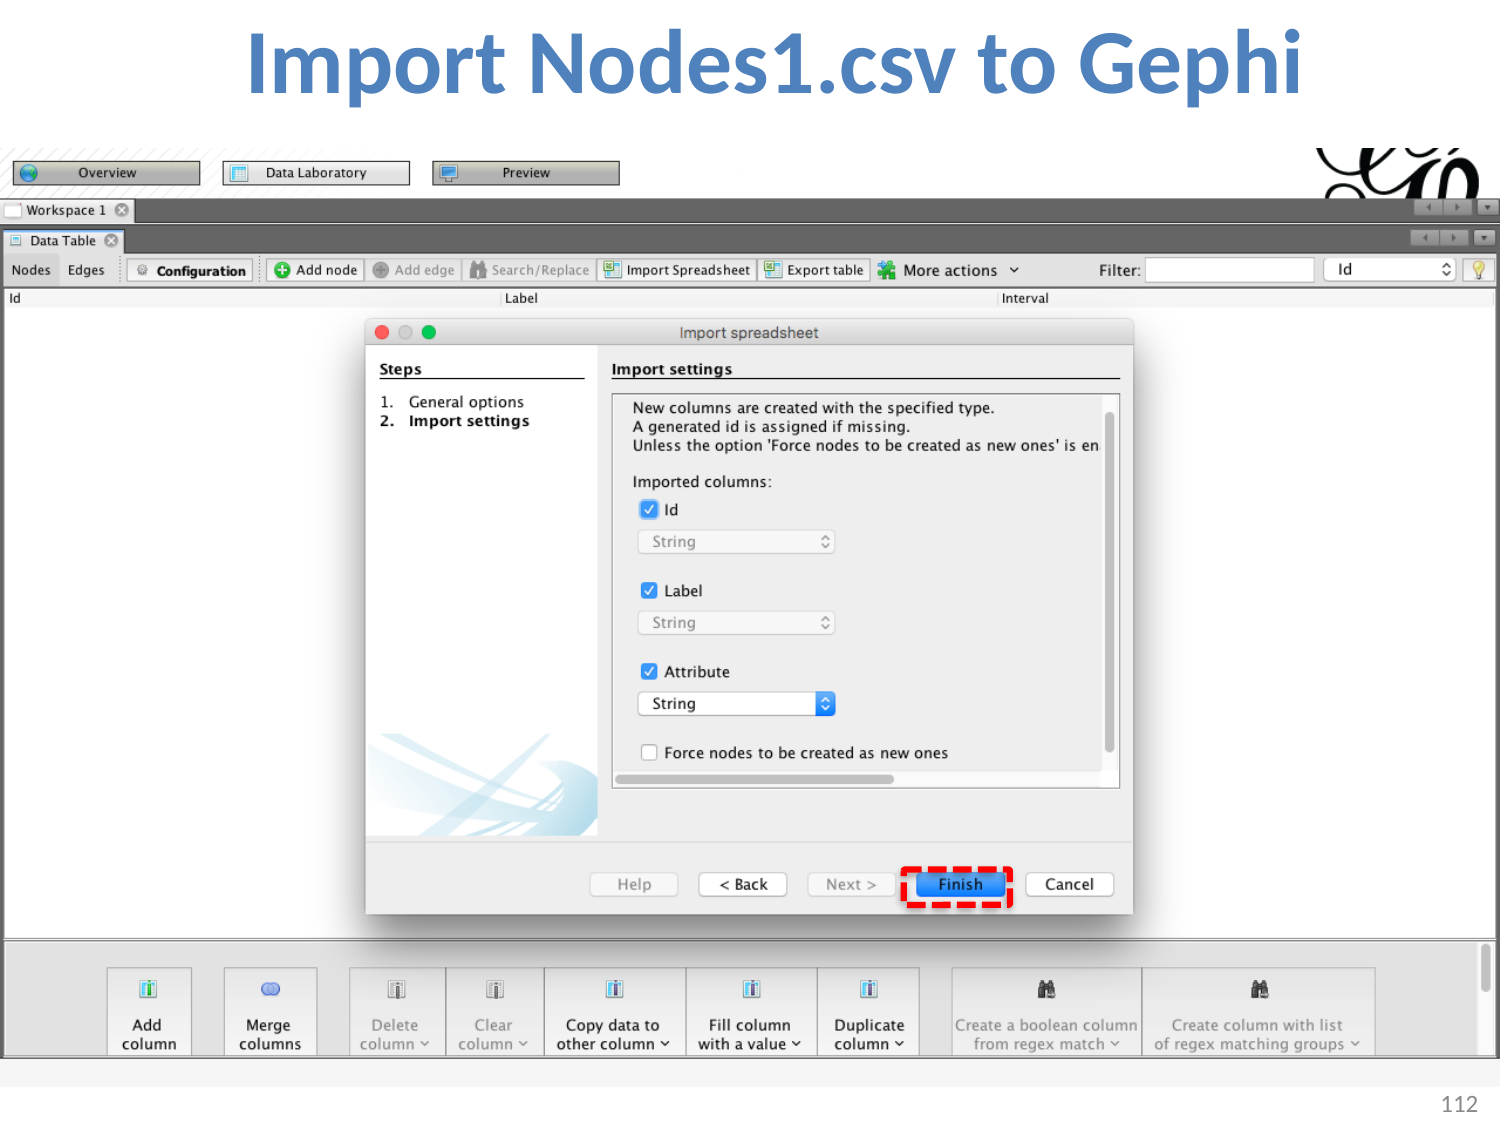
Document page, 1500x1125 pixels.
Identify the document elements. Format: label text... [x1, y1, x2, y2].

picture [0, 148, 1500, 1087]
text_box Import Nodes1.csv to Gephi [100, 0, 1451, 114]
slide_number 112 [1399, 1096, 1494, 1122]
